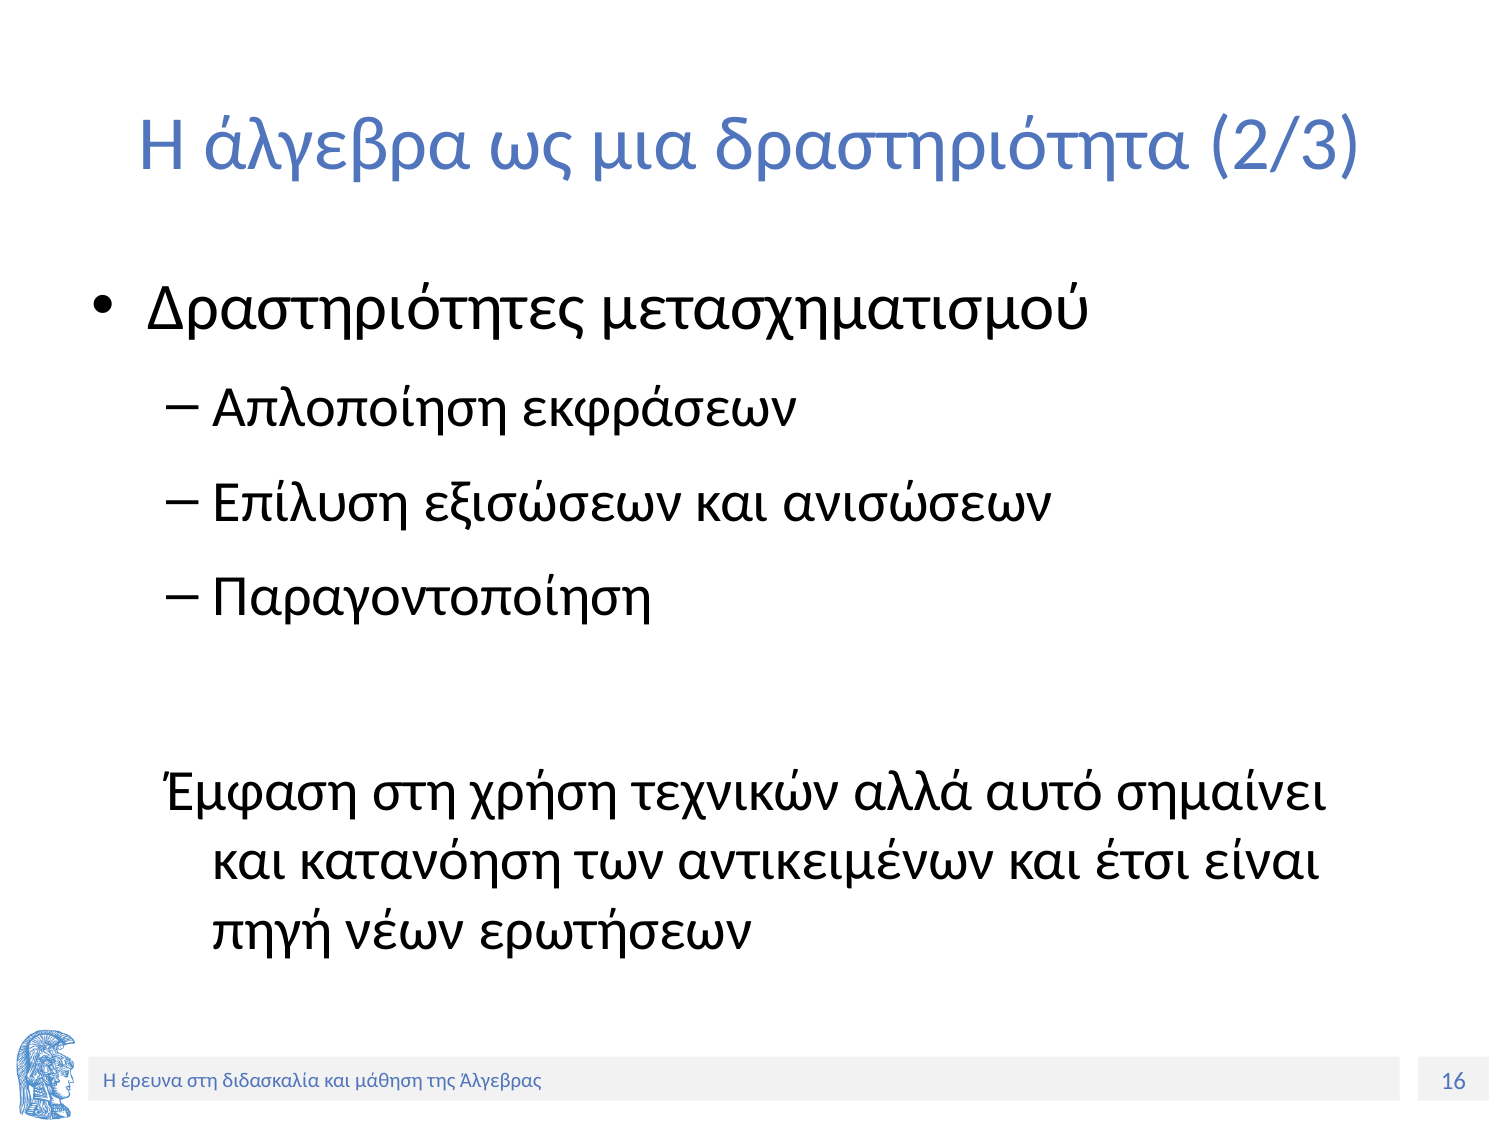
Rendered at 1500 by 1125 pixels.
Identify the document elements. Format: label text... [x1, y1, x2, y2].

list Δραστηριότητες μετασχηματισμού Απλοποίηση εκφράσεων Επίλυση εξισώσεων και ανισώσεων Παραγοντοποίηση Έμφαση στη χρήση τεχνικών αλλά αυτό σημαίνει και κατανόηση των αντικειμένων και έτσι είναι πηγή νέων ερωτήσεων [76, 255, 1427, 998]
picture [9, 1026, 81, 1120]
title Η άλγεβρα ως μια δραστηριότητα (2/3) [75, 45, 1425, 233]
